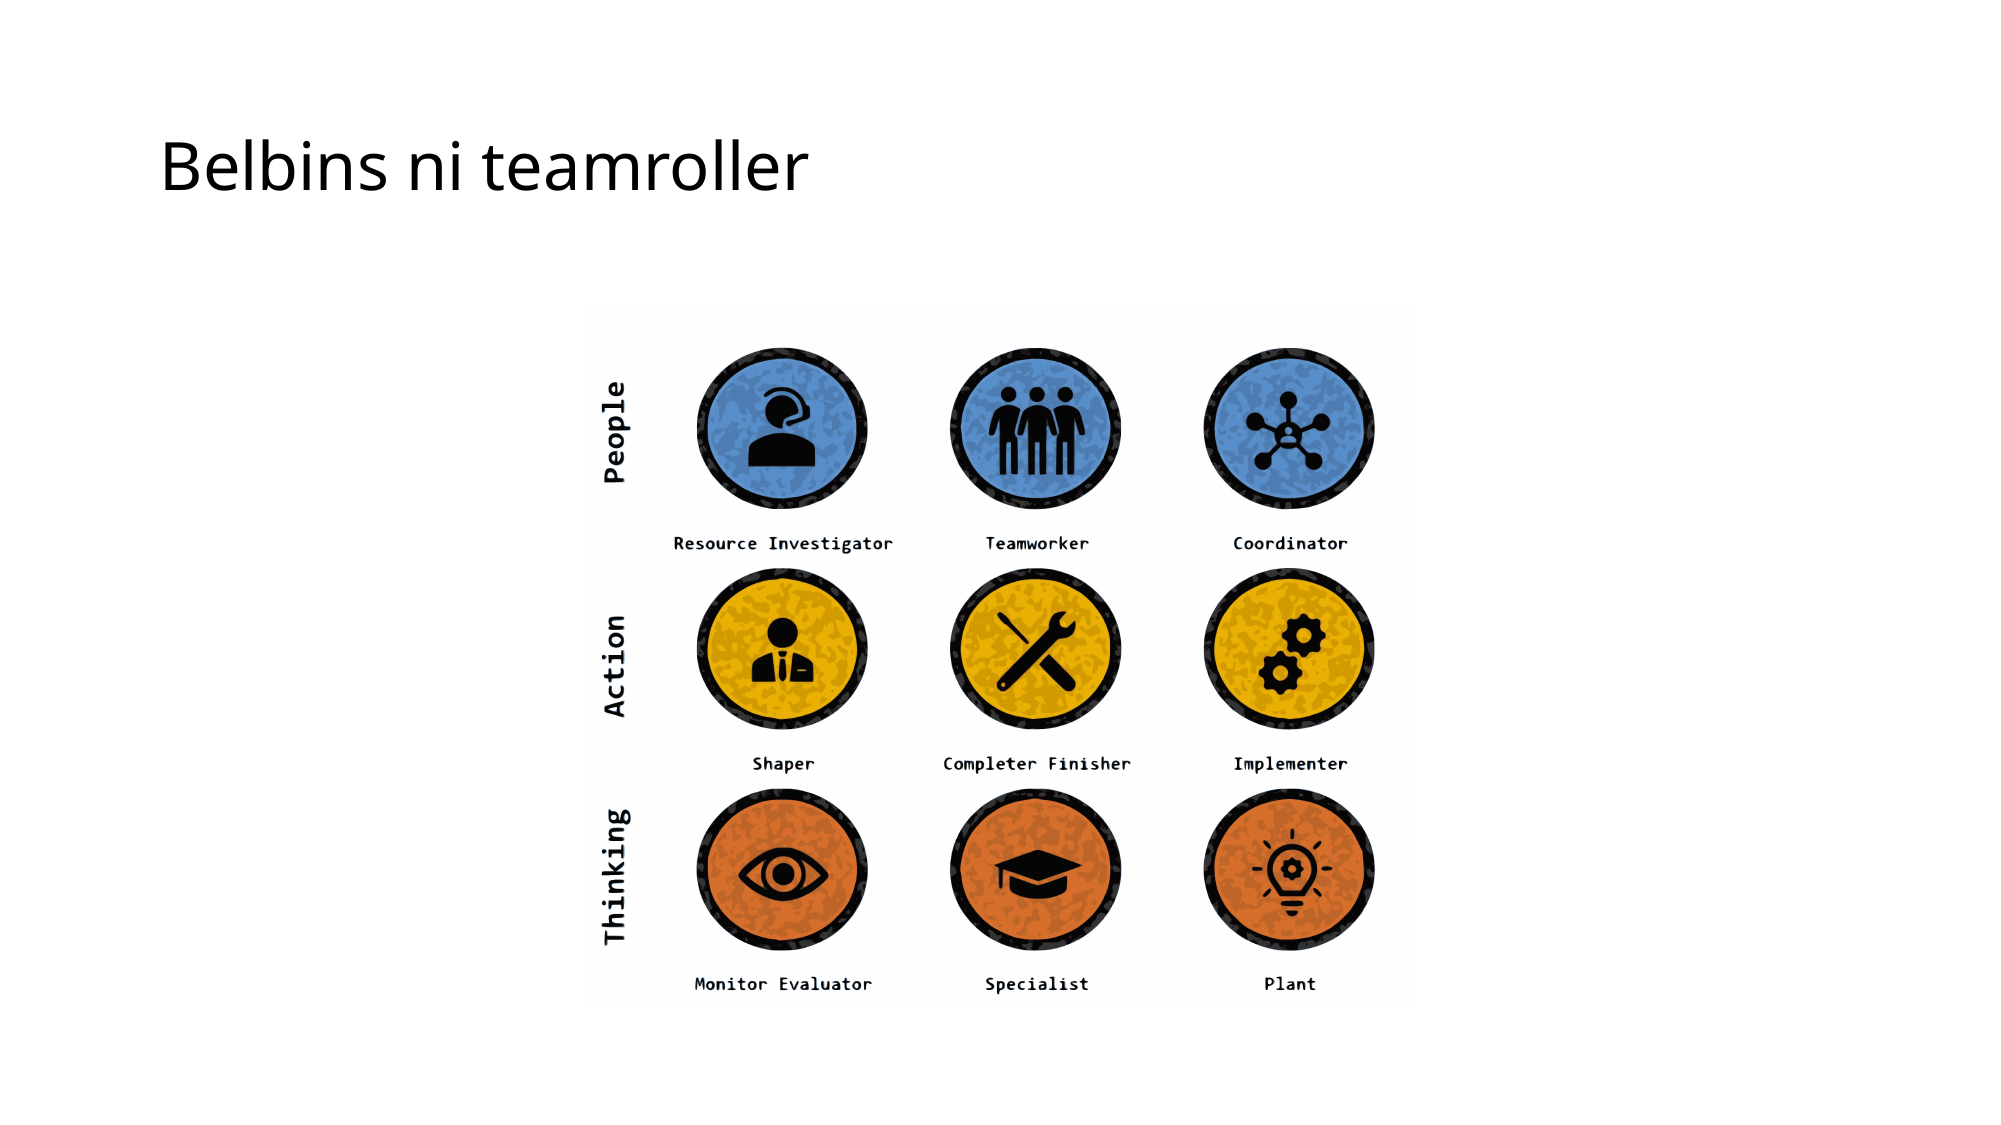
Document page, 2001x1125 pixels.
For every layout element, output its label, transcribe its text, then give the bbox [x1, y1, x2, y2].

title Belbins ni teamroller [144, 60, 1858, 278]
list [585, 309, 1415, 1007]
